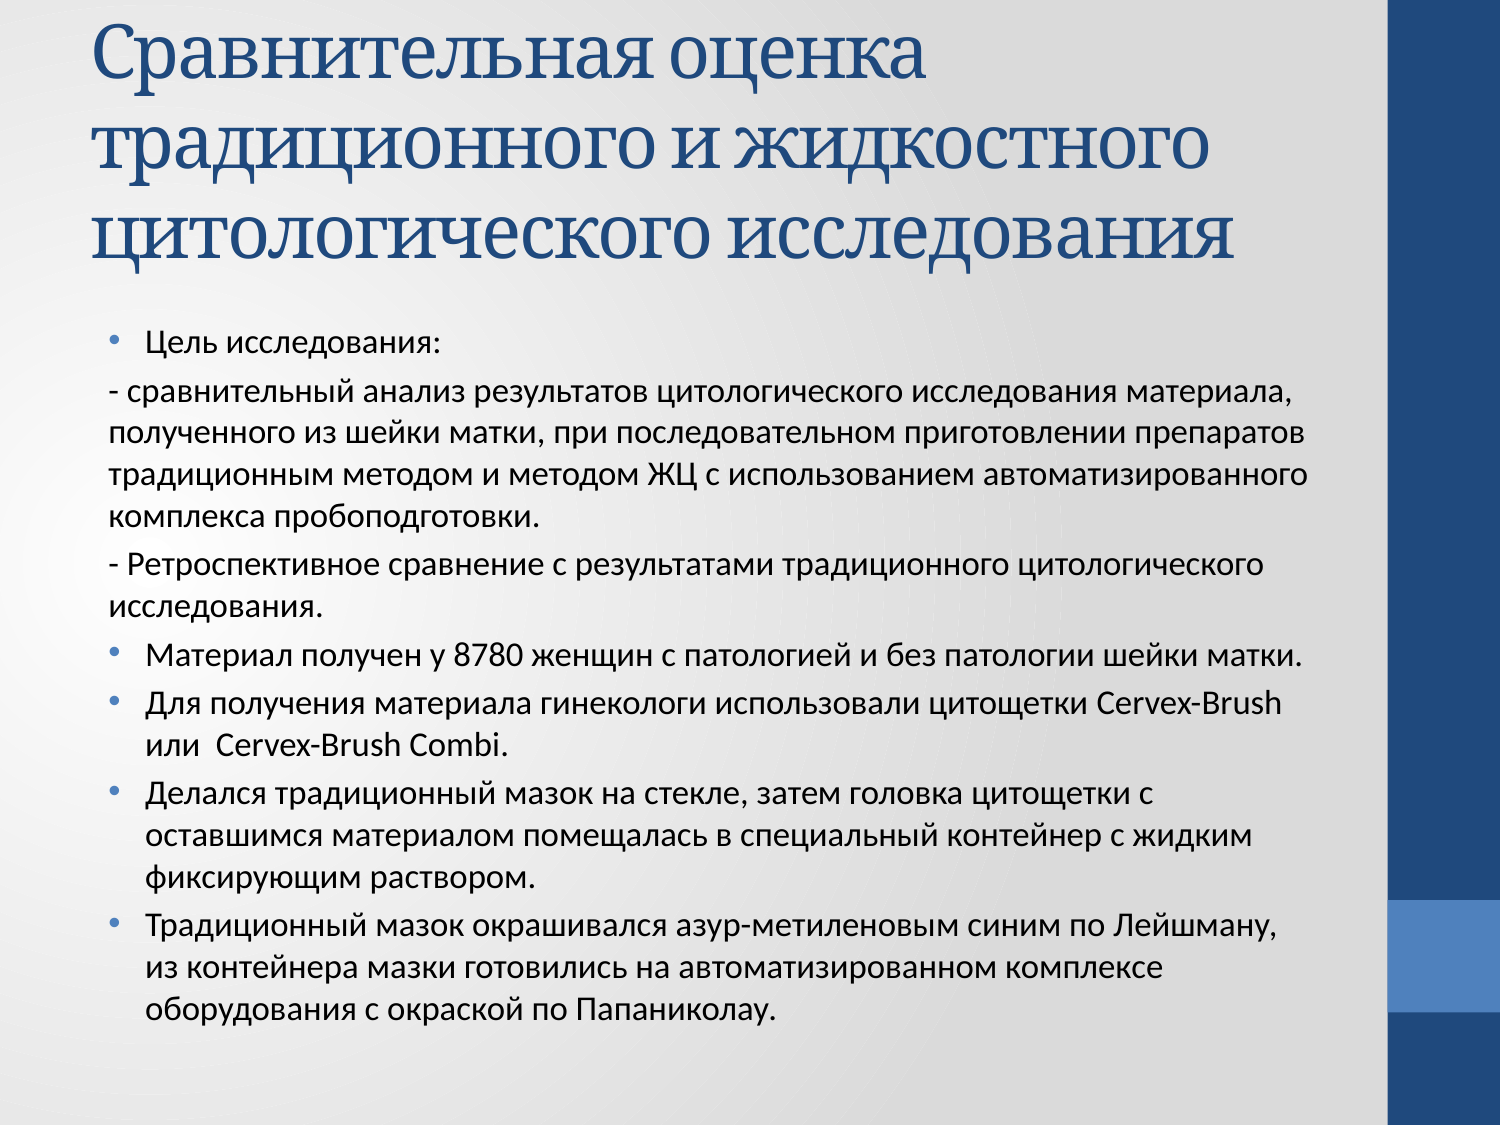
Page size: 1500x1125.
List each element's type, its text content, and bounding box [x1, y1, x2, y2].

title Сравнительная оценка традиционного и жидкостного цитологического исследования [75, 45, 1325, 233]
list Цель исследования: - сравнительный анализ результатов цитологического исследования материала, полученного из шейки матки, при последовательном приготовлении препаратов традиционным методом и методом ЖЦ с использованием автоматизированного комплекса пробоподготовки. - Ретроспективное сравнение с результатами традиционного цитологического исследования. Материал получен у 8780 женщин с патологией и без патологии шейки матки. Для получения материала гинекологи использовали цитощетки Cervex-Brush или Cervex-Brush Combi. Делался традиционный мазок на стекле, затем головка цитощетки с оставшимся материалом помещалась в специальный контейнер с жидким фиксирующим раствором. Традиционный мазок окрашивался азур-метиленовым синим по Лейшману, из контейнера мазки готовились на автоматизированном комплексе оборудования с окраской по Папаниколау. [75, 262, 1325, 1050]
